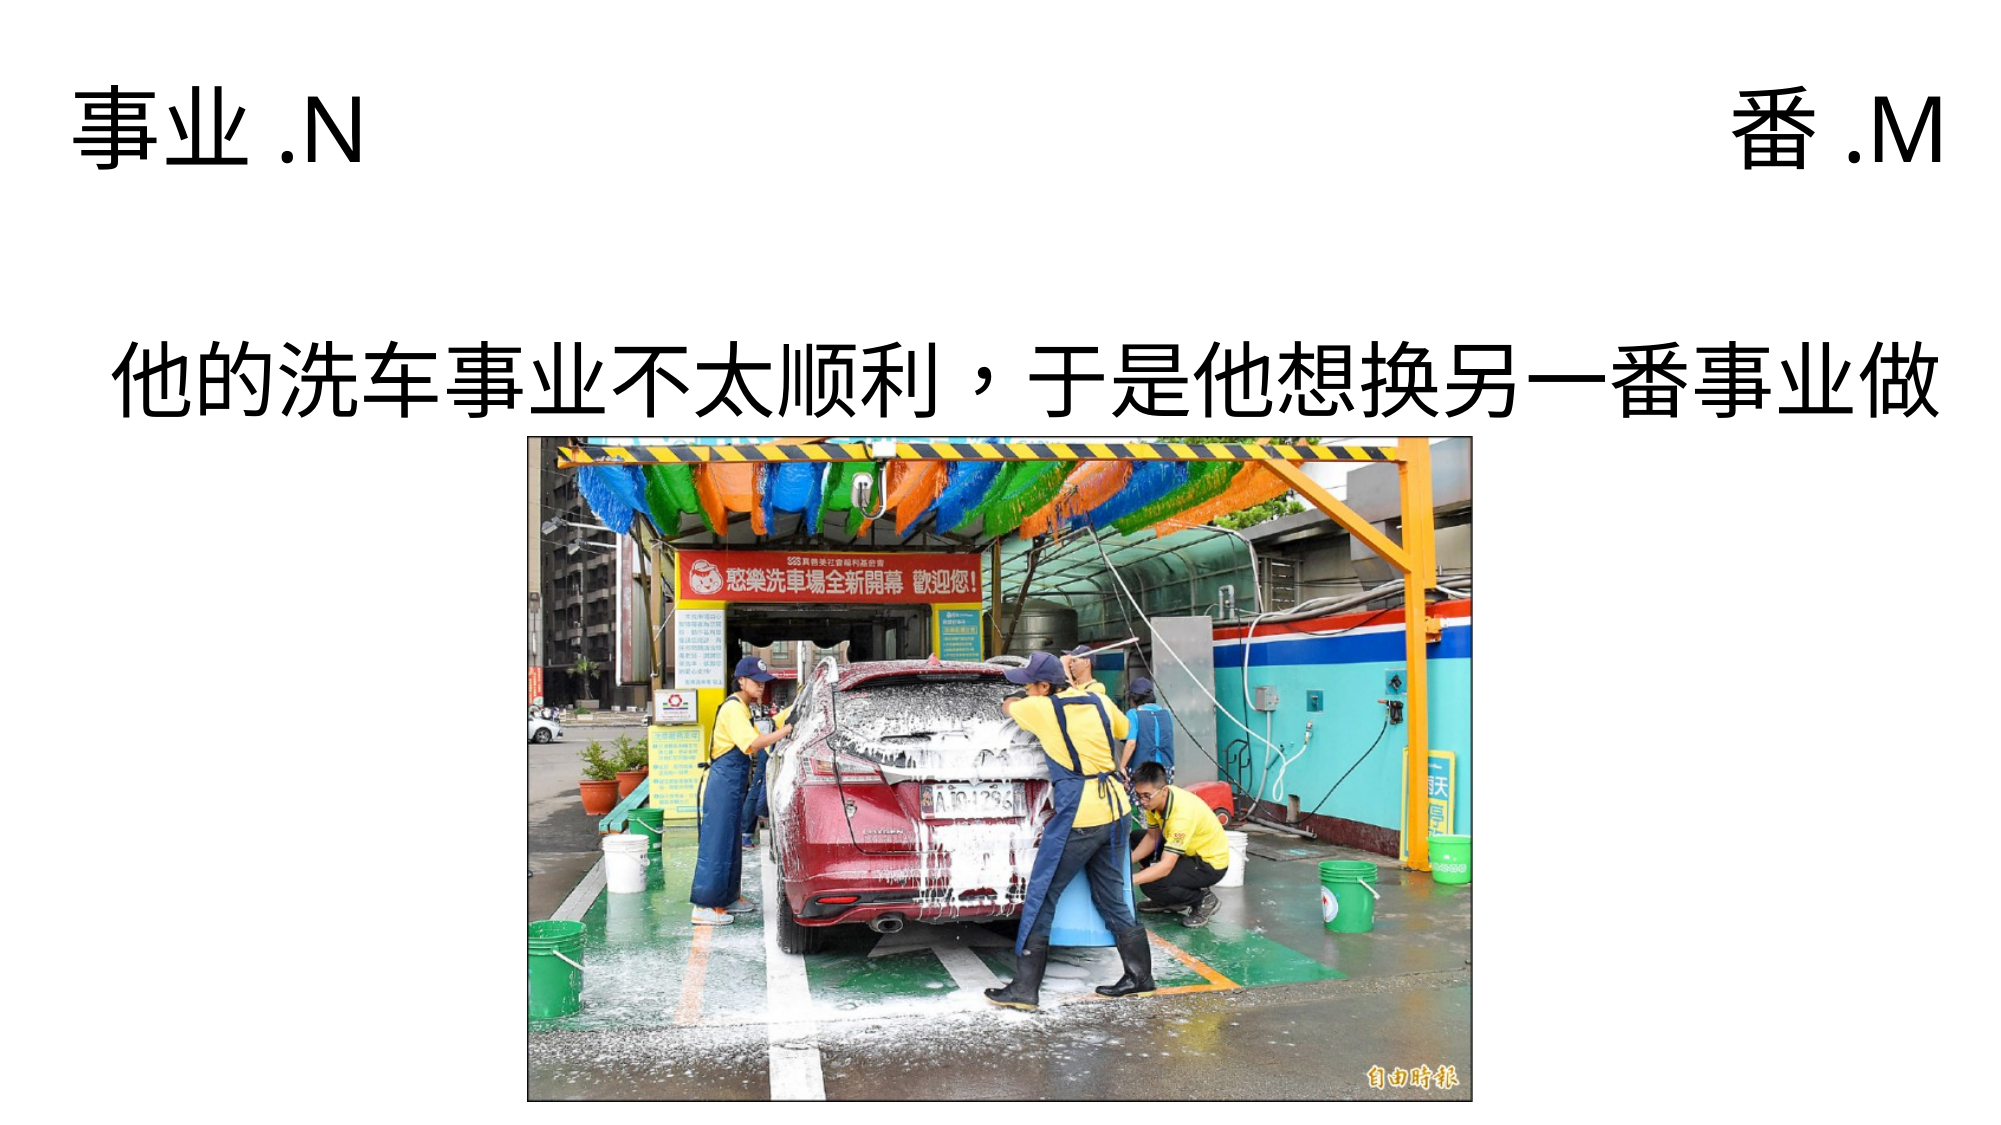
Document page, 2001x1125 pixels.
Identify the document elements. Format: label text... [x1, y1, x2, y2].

text_box 番.M [1713, 38, 2000, 338]
title 事业.N [55, 38, 1713, 320]
picture [527, 436, 1473, 1102]
text_box 他的洗车事业不太顺利，于是他想换另一番事业做 [0, 320, 2000, 436]
